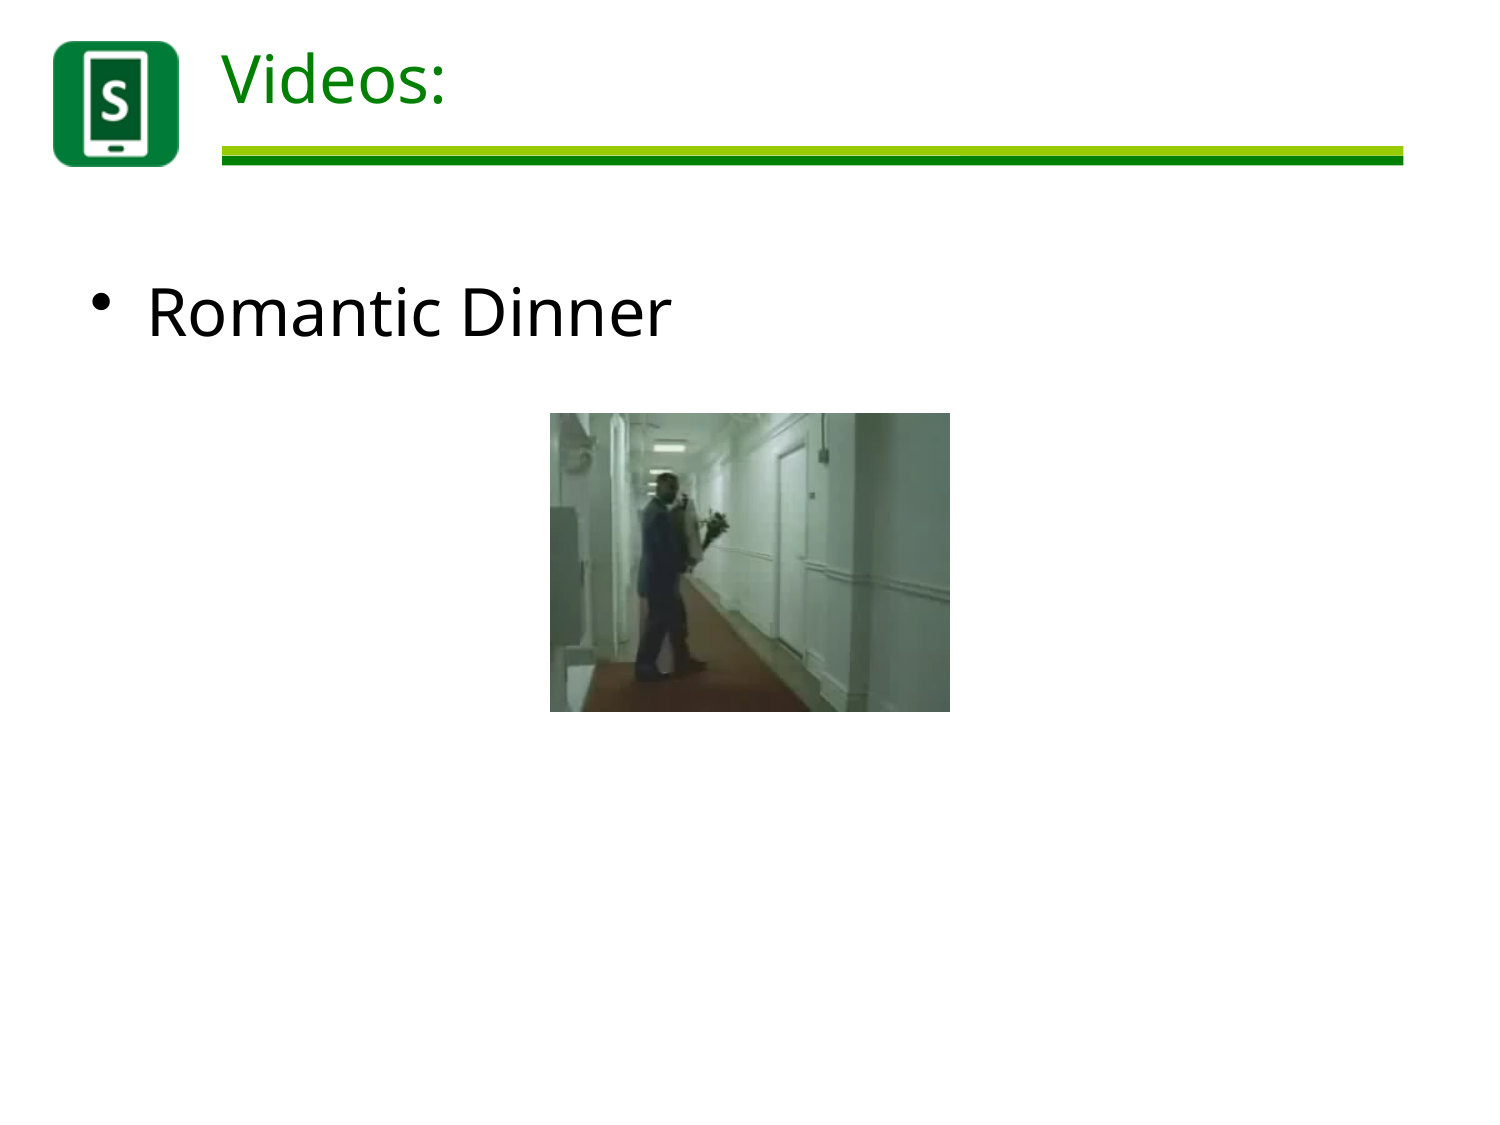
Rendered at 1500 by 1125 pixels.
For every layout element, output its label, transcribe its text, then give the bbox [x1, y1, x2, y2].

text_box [549, 412, 950, 713]
picture [53, 41, 179, 167]
title Videos: [206, 19, 1413, 135]
list Romantic Dinner [75, 262, 1425, 1005]
